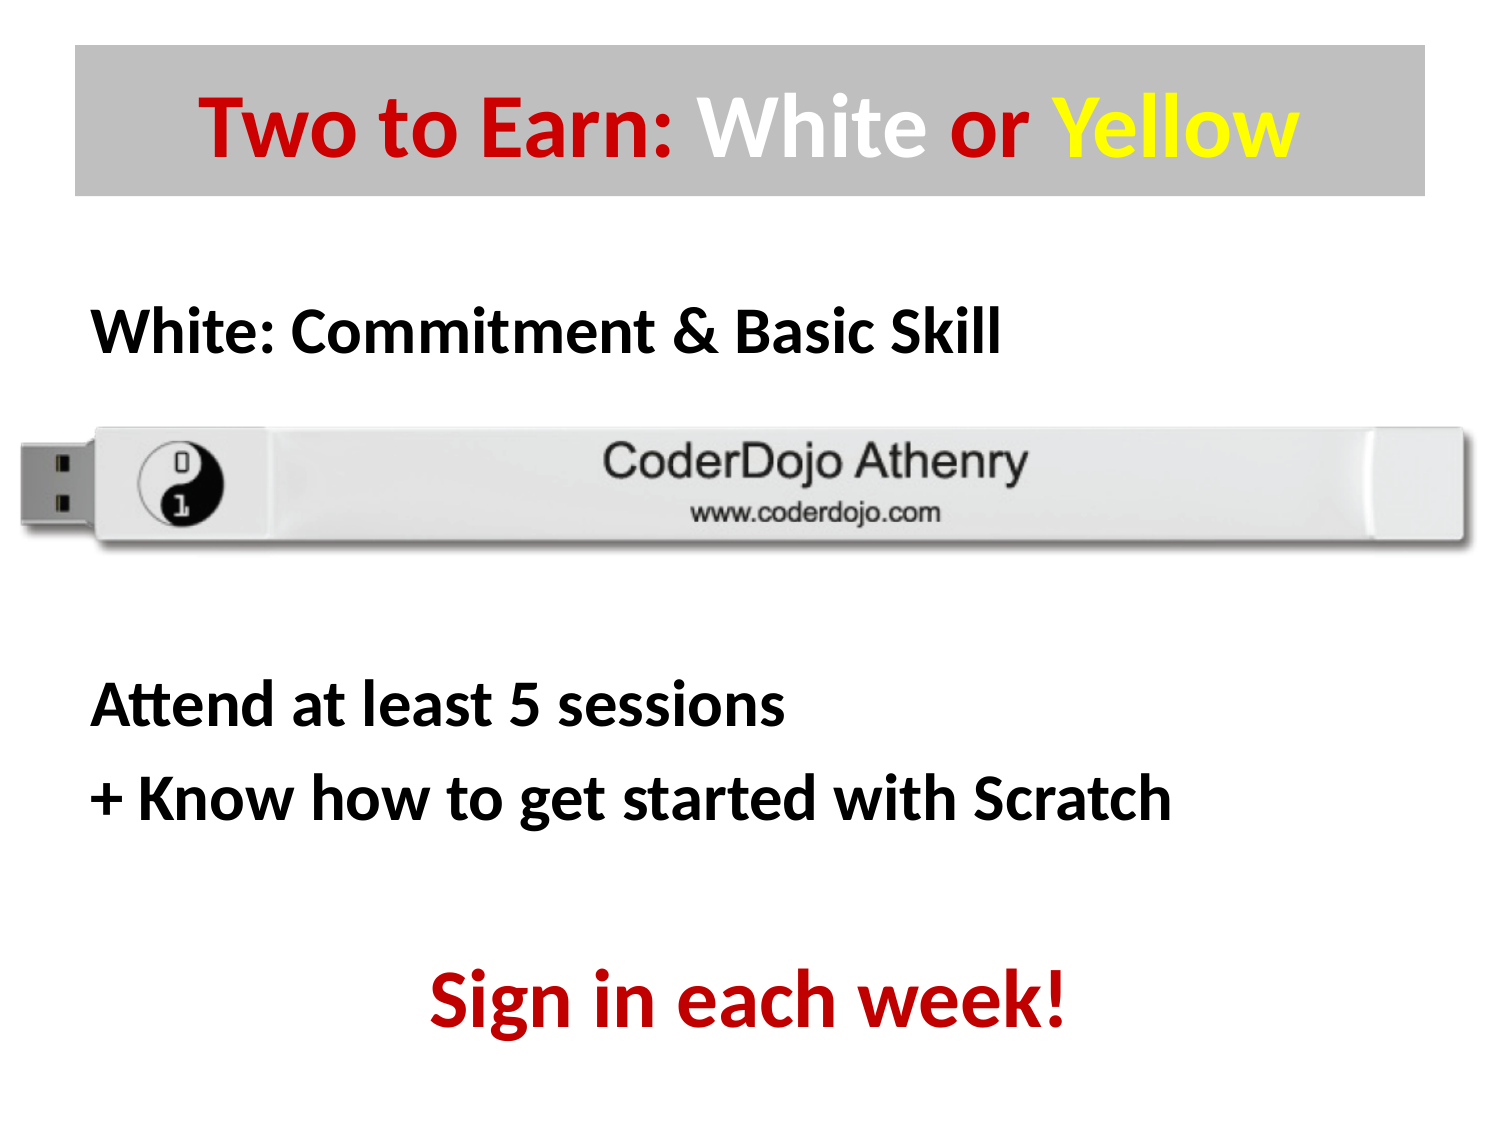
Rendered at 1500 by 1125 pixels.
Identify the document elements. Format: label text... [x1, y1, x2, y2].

title Two to Earn: White or Yellow [74, 44, 1426, 197]
list White: Commitment & Basic Skill Attend at least 5 sessions + Know how to get started with Scratch Sign in each week! [74, 278, 1426, 407]
picture [5, 408, 1496, 568]
list White: Commitment & Basic Skill Attend at least 5 sessions + Know how to get started with Scratch Sign in each week! [74, 574, 1426, 1059]
